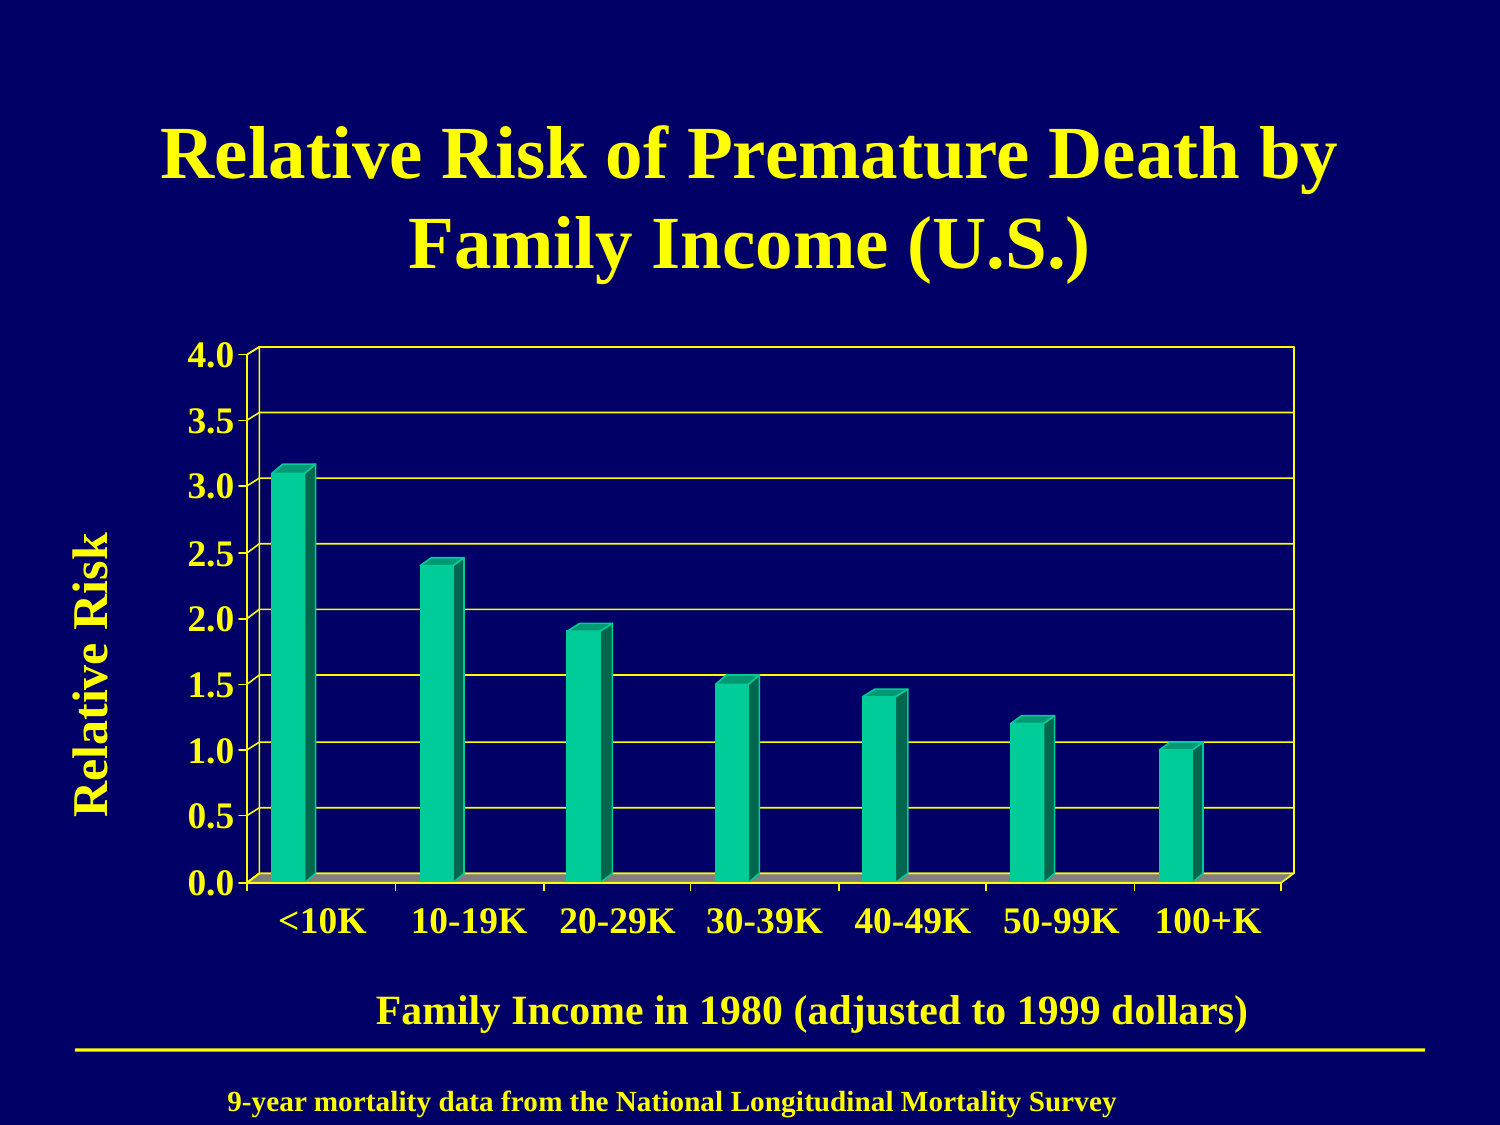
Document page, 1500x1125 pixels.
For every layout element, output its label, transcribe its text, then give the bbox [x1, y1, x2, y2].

text_box Family Income in 1980 (adjusted to 1999 dollars) [262, 984, 1363, 1040]
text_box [99, 299, 1376, 976]
text_box Relative Risk [50, 512, 94, 833]
title Relative Risk of Premature Death by Family Income (U.S.) [112, 99, 1388, 288]
text_box 9-year mortality data from the National Longitudinal Mortality Survey [212, 1074, 1138, 1125]
